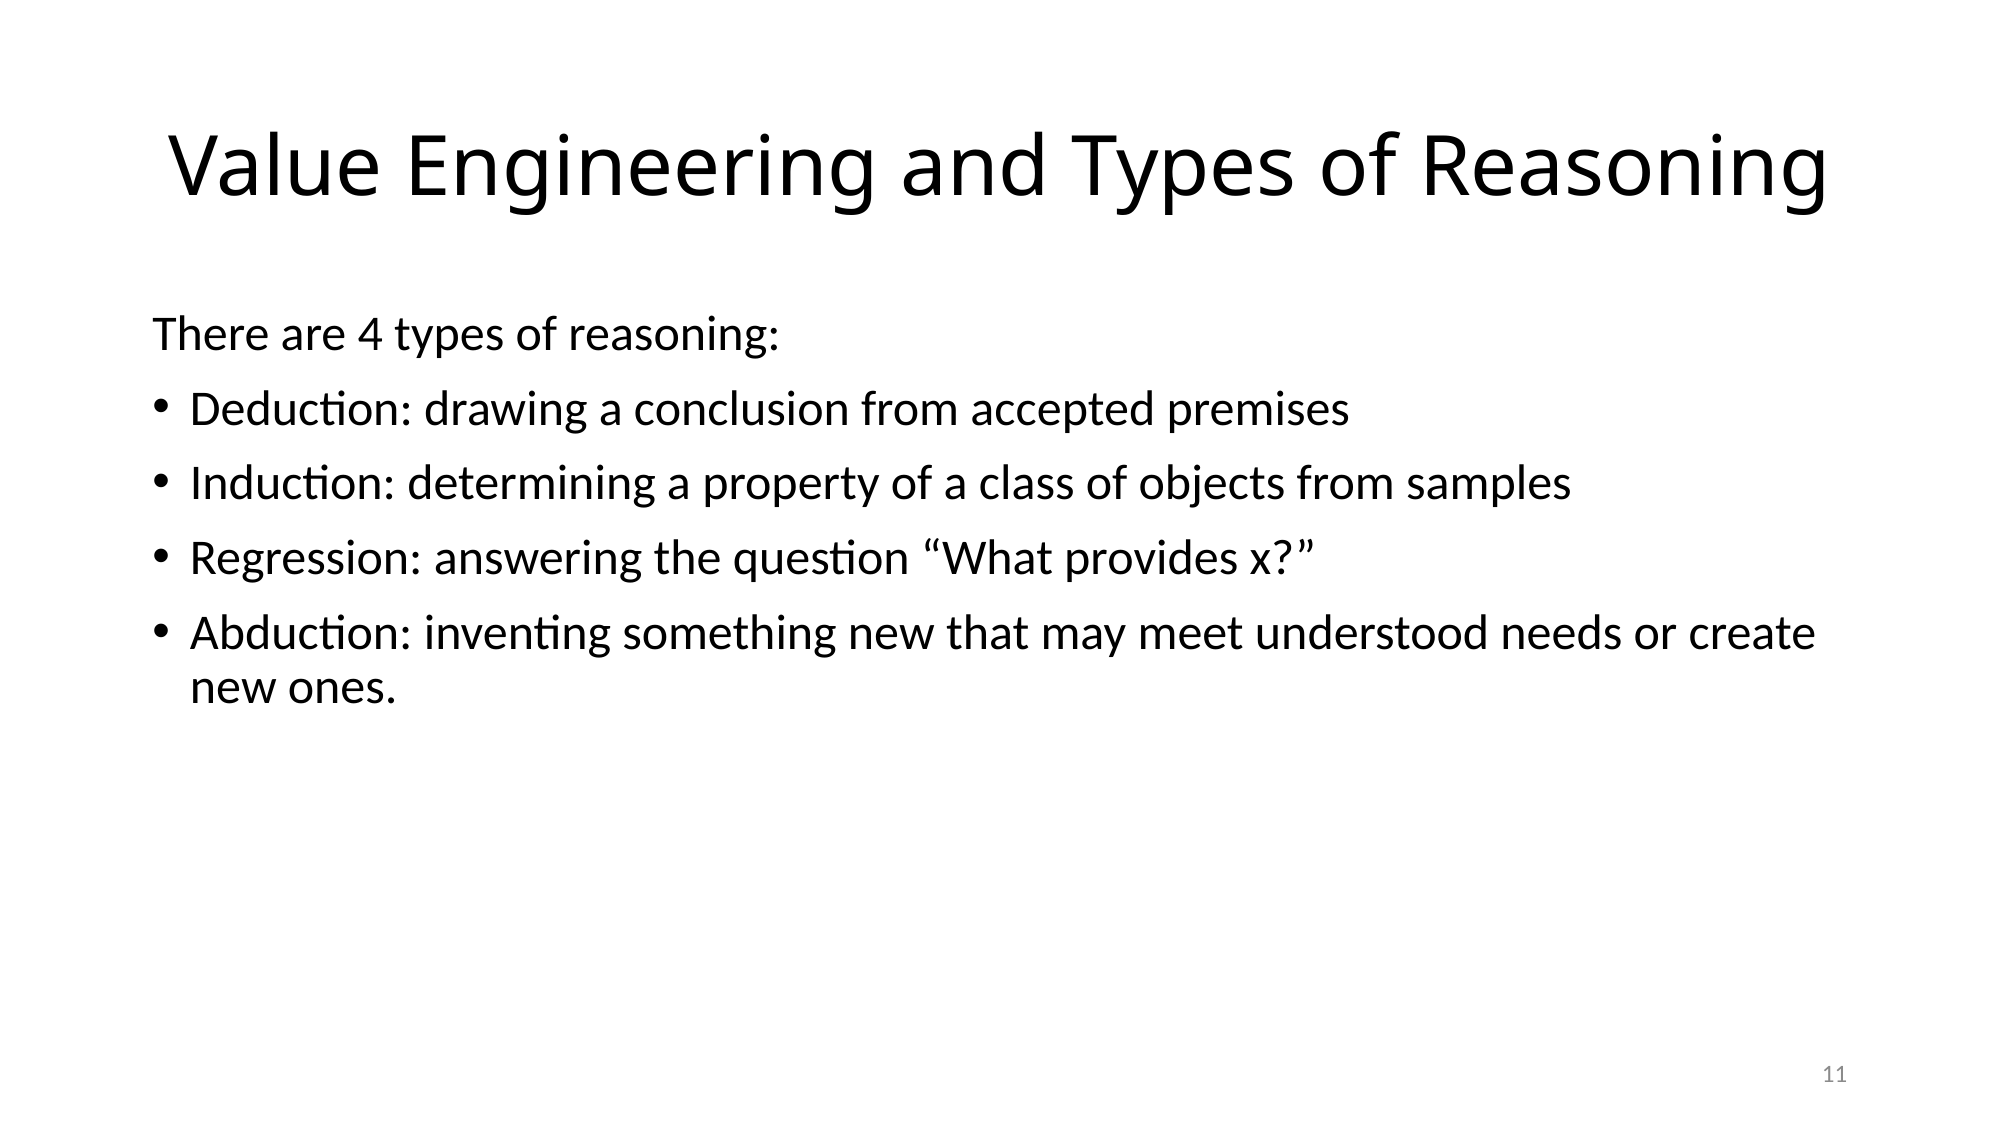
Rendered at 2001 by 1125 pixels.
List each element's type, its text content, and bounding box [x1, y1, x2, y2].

slide_number 11 [1412, 1042, 1863, 1103]
title Value Engineering and Types of Reasoning [137, 59, 1863, 278]
list There are 4 types of reasoning: Deduction: drawing a conclusion from accepted premises Induction: determining a property of a class of objects from samples Regression: answering the question “What provides x?” Abduction: inventing something new that may meet understood needs or create new ones. [137, 299, 1863, 1014]
